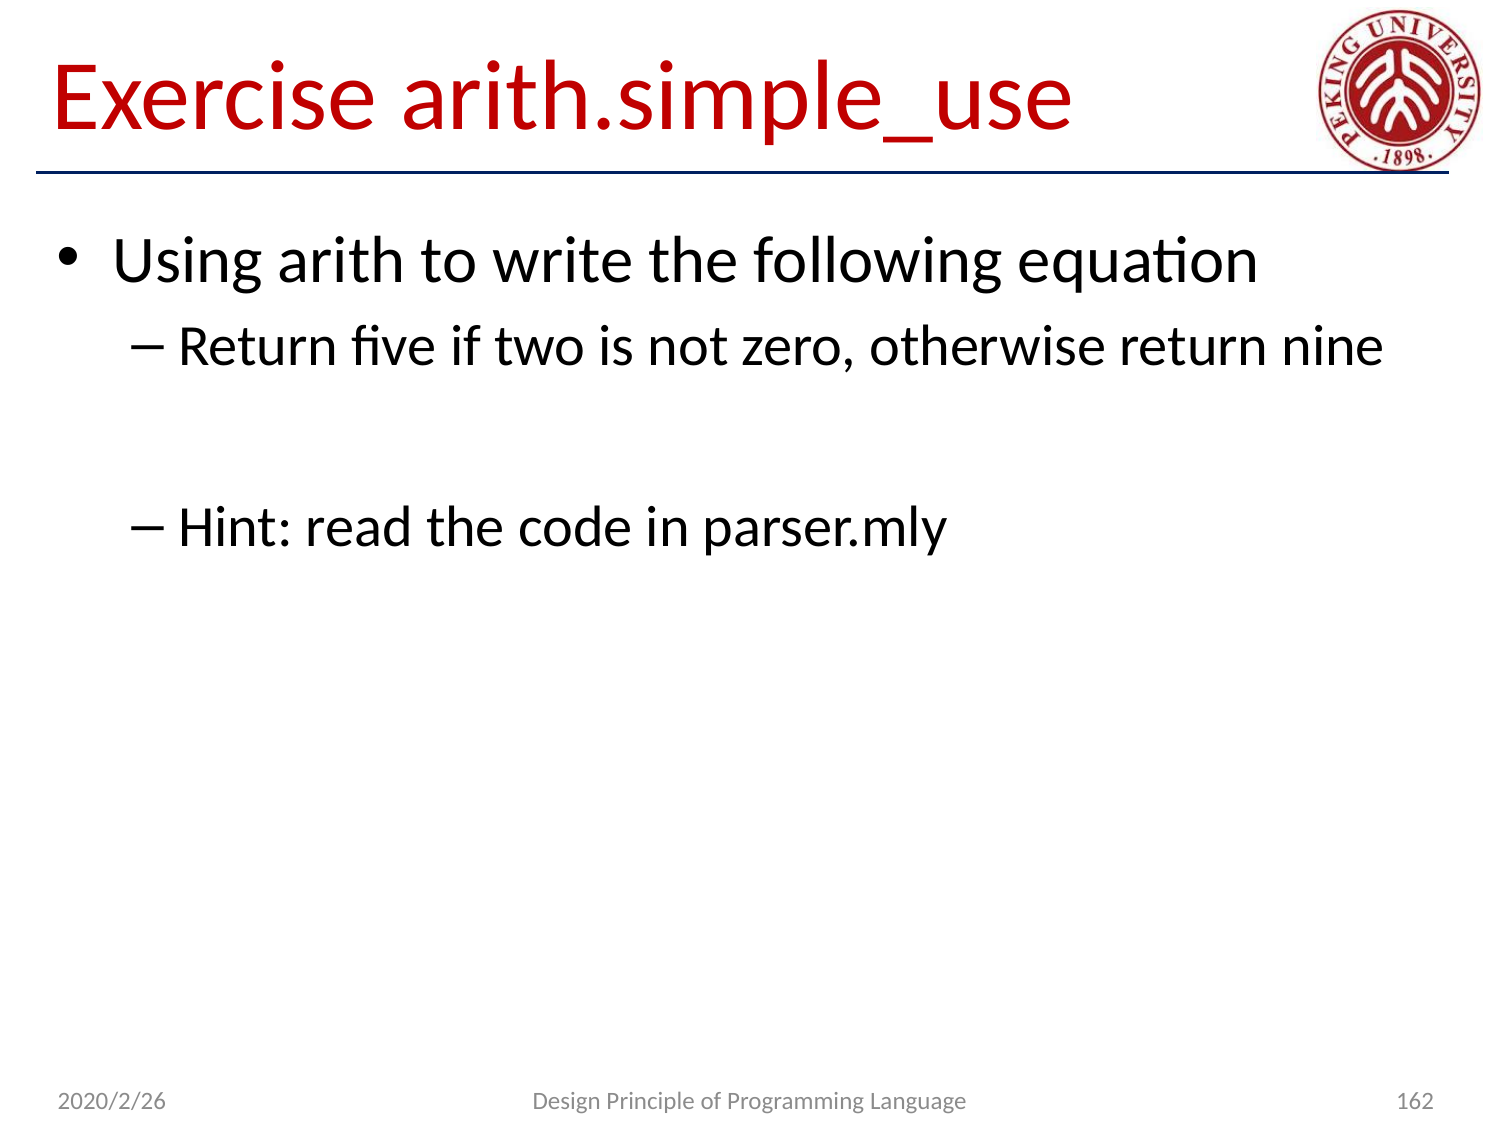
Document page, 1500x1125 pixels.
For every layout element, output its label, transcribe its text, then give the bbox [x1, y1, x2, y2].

slide_number 162 [1099, 1069, 1450, 1125]
title Exercise arith.simple_use [36, 19, 1399, 161]
picture [1316, 7, 1483, 174]
footer Design Principle of Programming Language [512, 1069, 988, 1125]
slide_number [42, 1069, 393, 1125]
list Using arith to write the following equation Return five if two is not zero, otherwise return nine Hint: read the code in parser.mly [41, 208, 1449, 1000]
